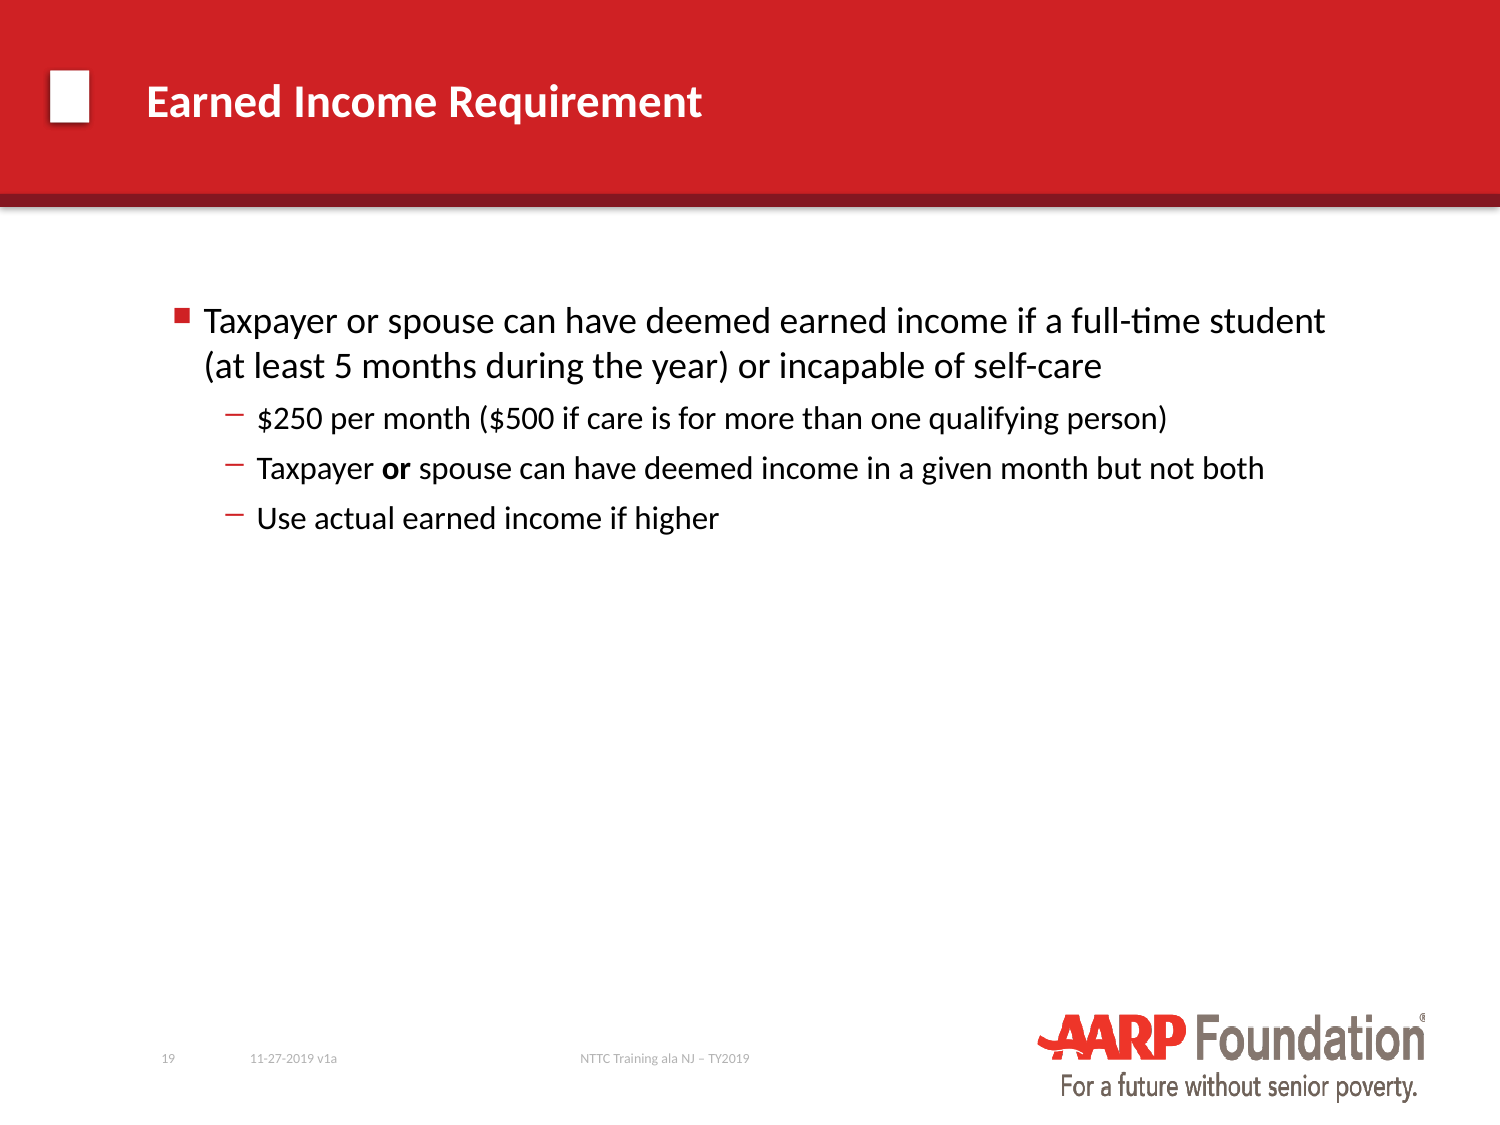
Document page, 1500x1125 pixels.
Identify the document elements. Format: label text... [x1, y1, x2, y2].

slide_number 19 [75, 1027, 191, 1088]
title Earned Income Requirement [131, 4, 1331, 193]
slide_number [234, 1027, 399, 1088]
list Taxpayer or spouse can have deemed earned income if a full-time student (at least 5 months during the year) or incapable of self-care $250 per month ($500 if care is for more than one qualifying person) Taxpayer or spouse can have deemed income in a given month but not both Use actual earned income if higher [157, 288, 1358, 949]
footer NTTC Training ala NJ – TY2019 [427, 1027, 903, 1088]
